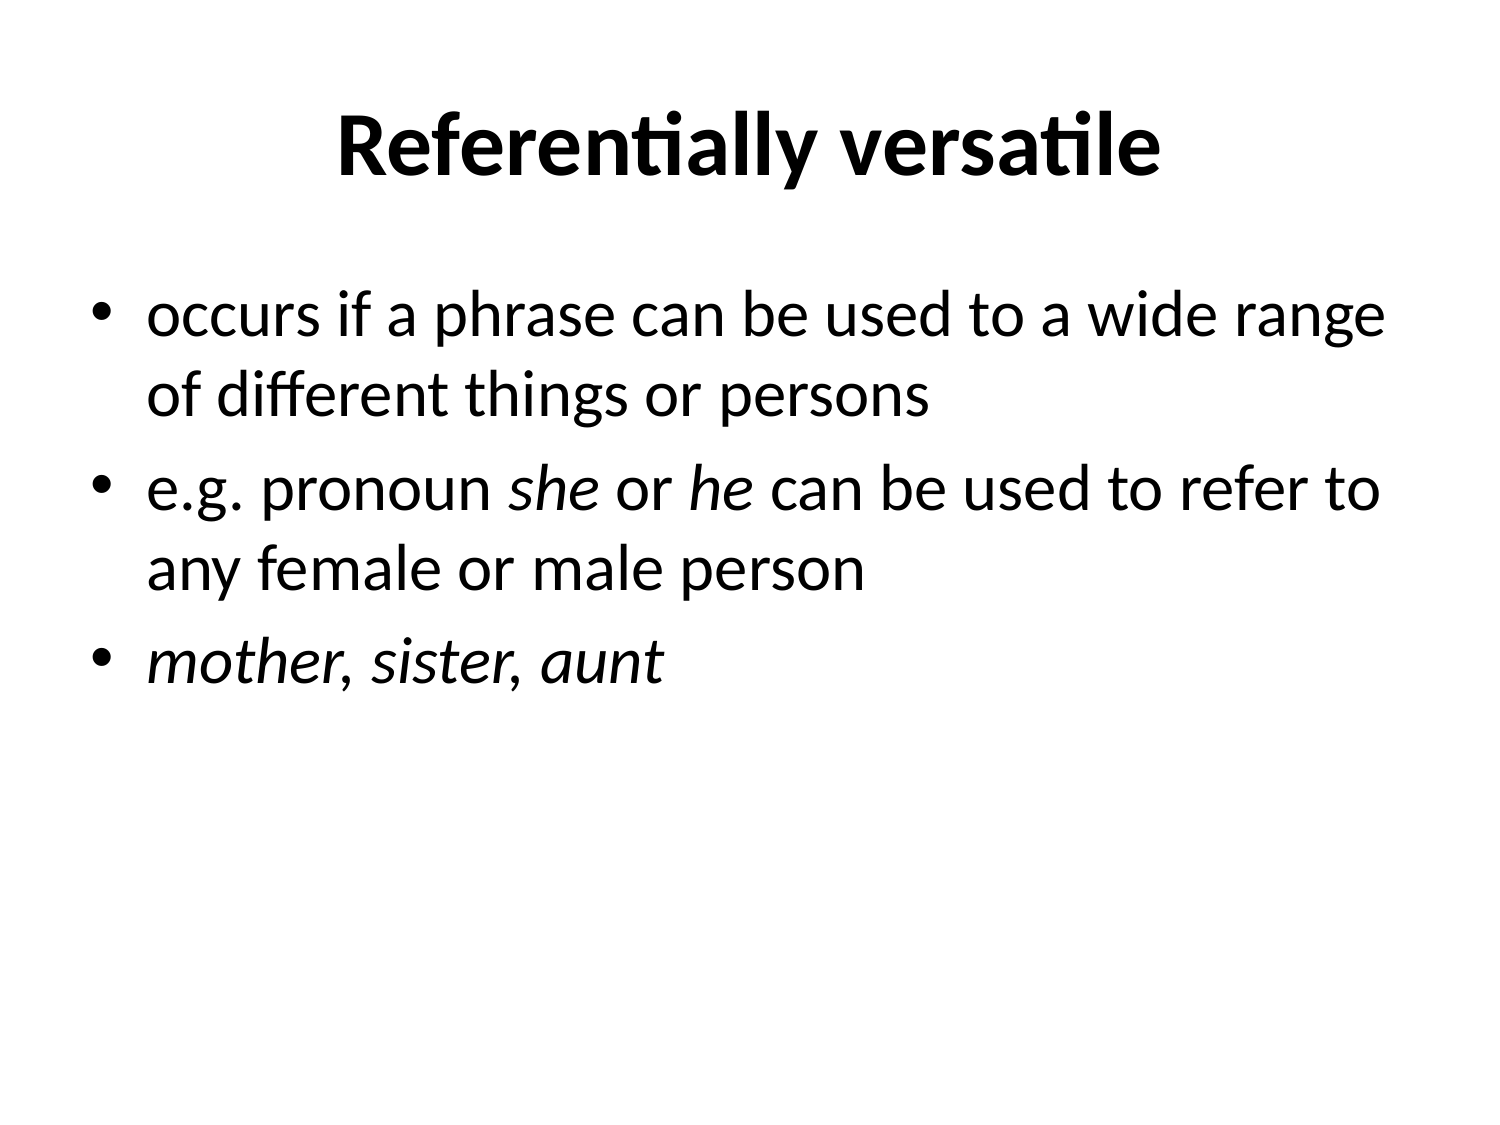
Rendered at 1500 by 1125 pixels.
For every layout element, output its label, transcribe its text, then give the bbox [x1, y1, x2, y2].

title Referentially versatile [75, 45, 1425, 233]
list occurs if a phrase can be used to a wide range of different things or persons e.g. pronoun she or he can be used to refer to any female or male person mother, sister, aunt [75, 262, 1425, 1005]
